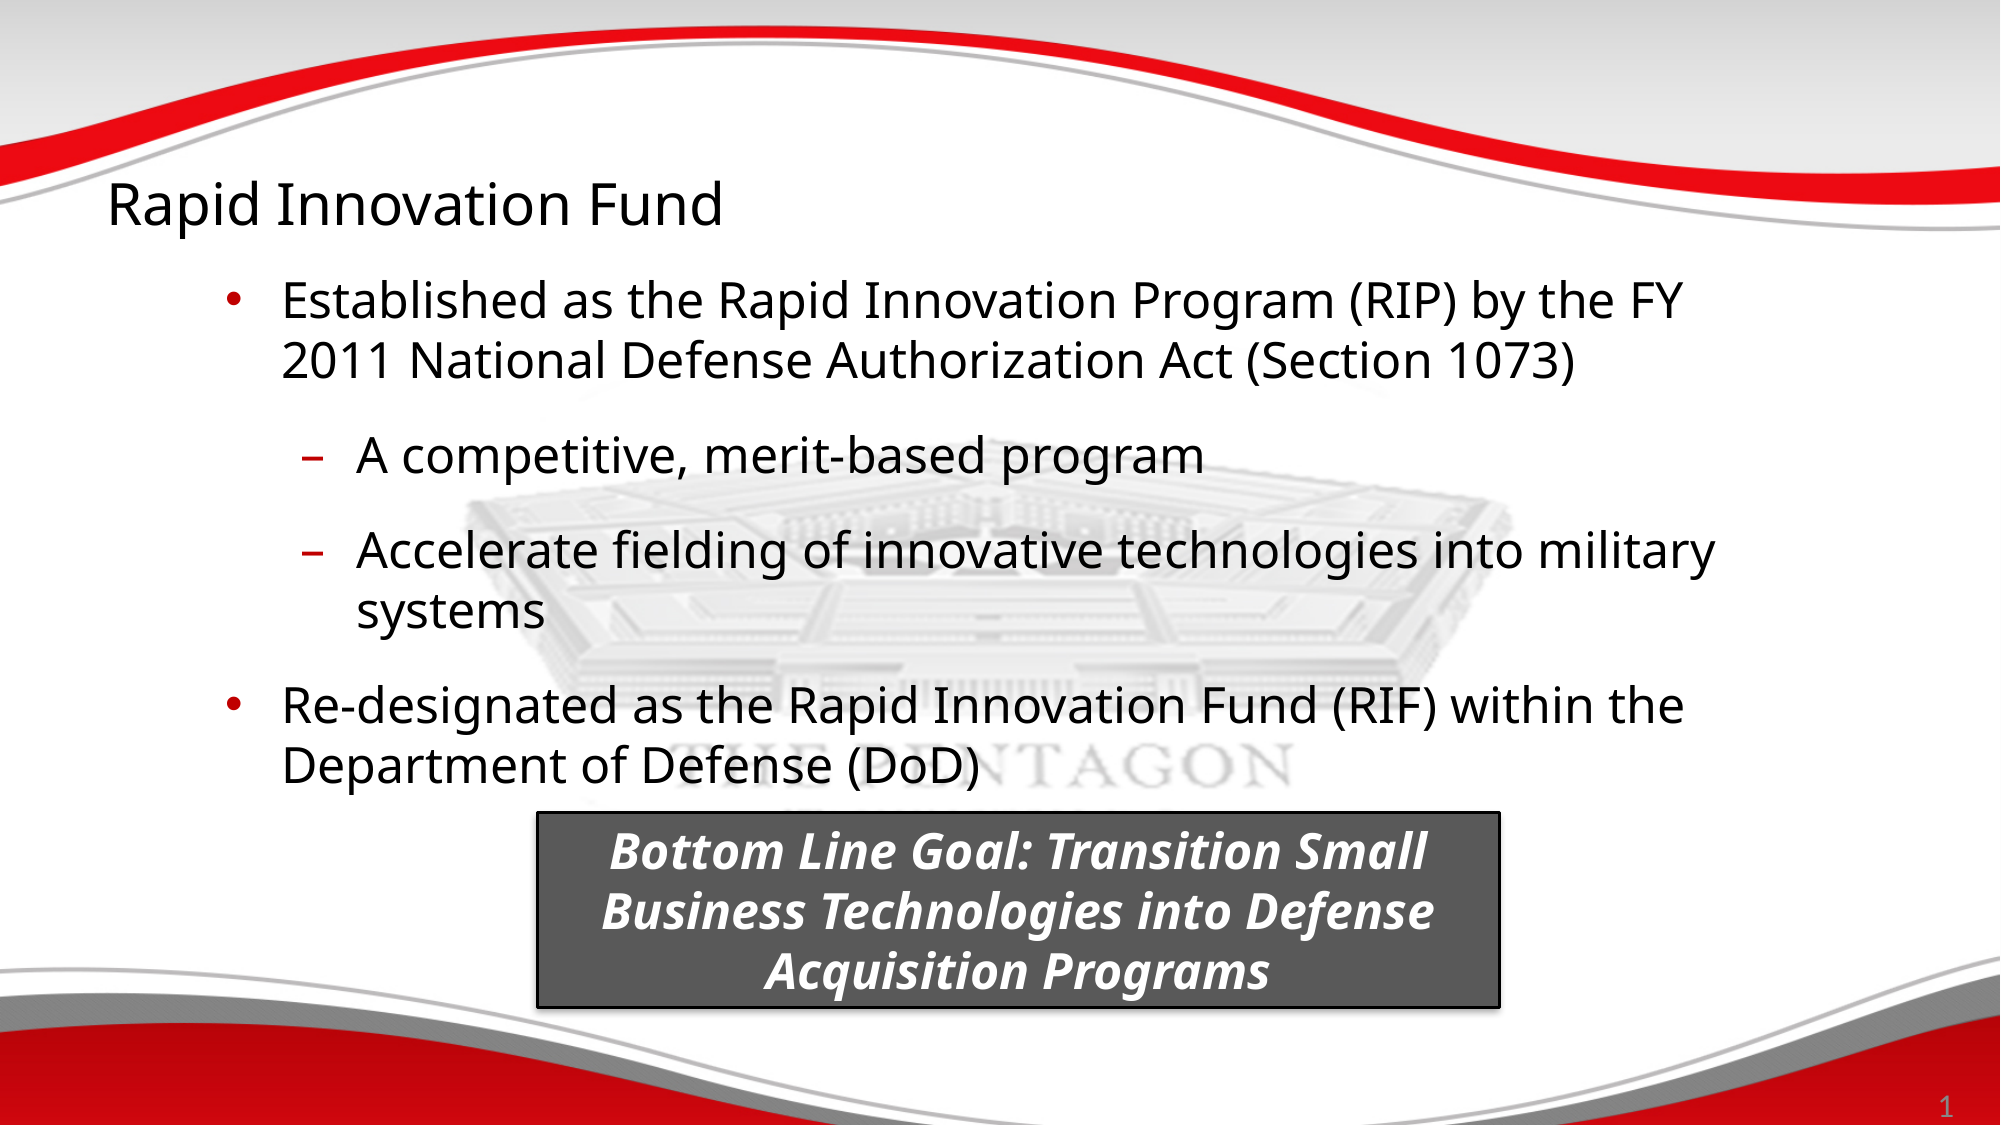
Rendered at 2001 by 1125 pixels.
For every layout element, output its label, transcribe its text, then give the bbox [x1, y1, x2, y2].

title Rapid Innovation Fund [99, 161, 1351, 251]
text_box Established as the Rapid Innovation Program (RIP) by the FY 2011 National Defense Authorization Act (Section 1073) A competitive, merit-based program Accelerate fielding of innovative technologies into military systems Re-designated as the Rapid Innovation Fund (RIF) within the Department of Defense (DoD) [224, 268, 1788, 794]
slide_number 19 [1921, 1082, 1963, 1125]
text_box Bottom Line Goal: Transition Small Business Technologies into Defense Acquisition Programs [537, 812, 1500, 1008]
picture [0, 0, 2000, 1125]
